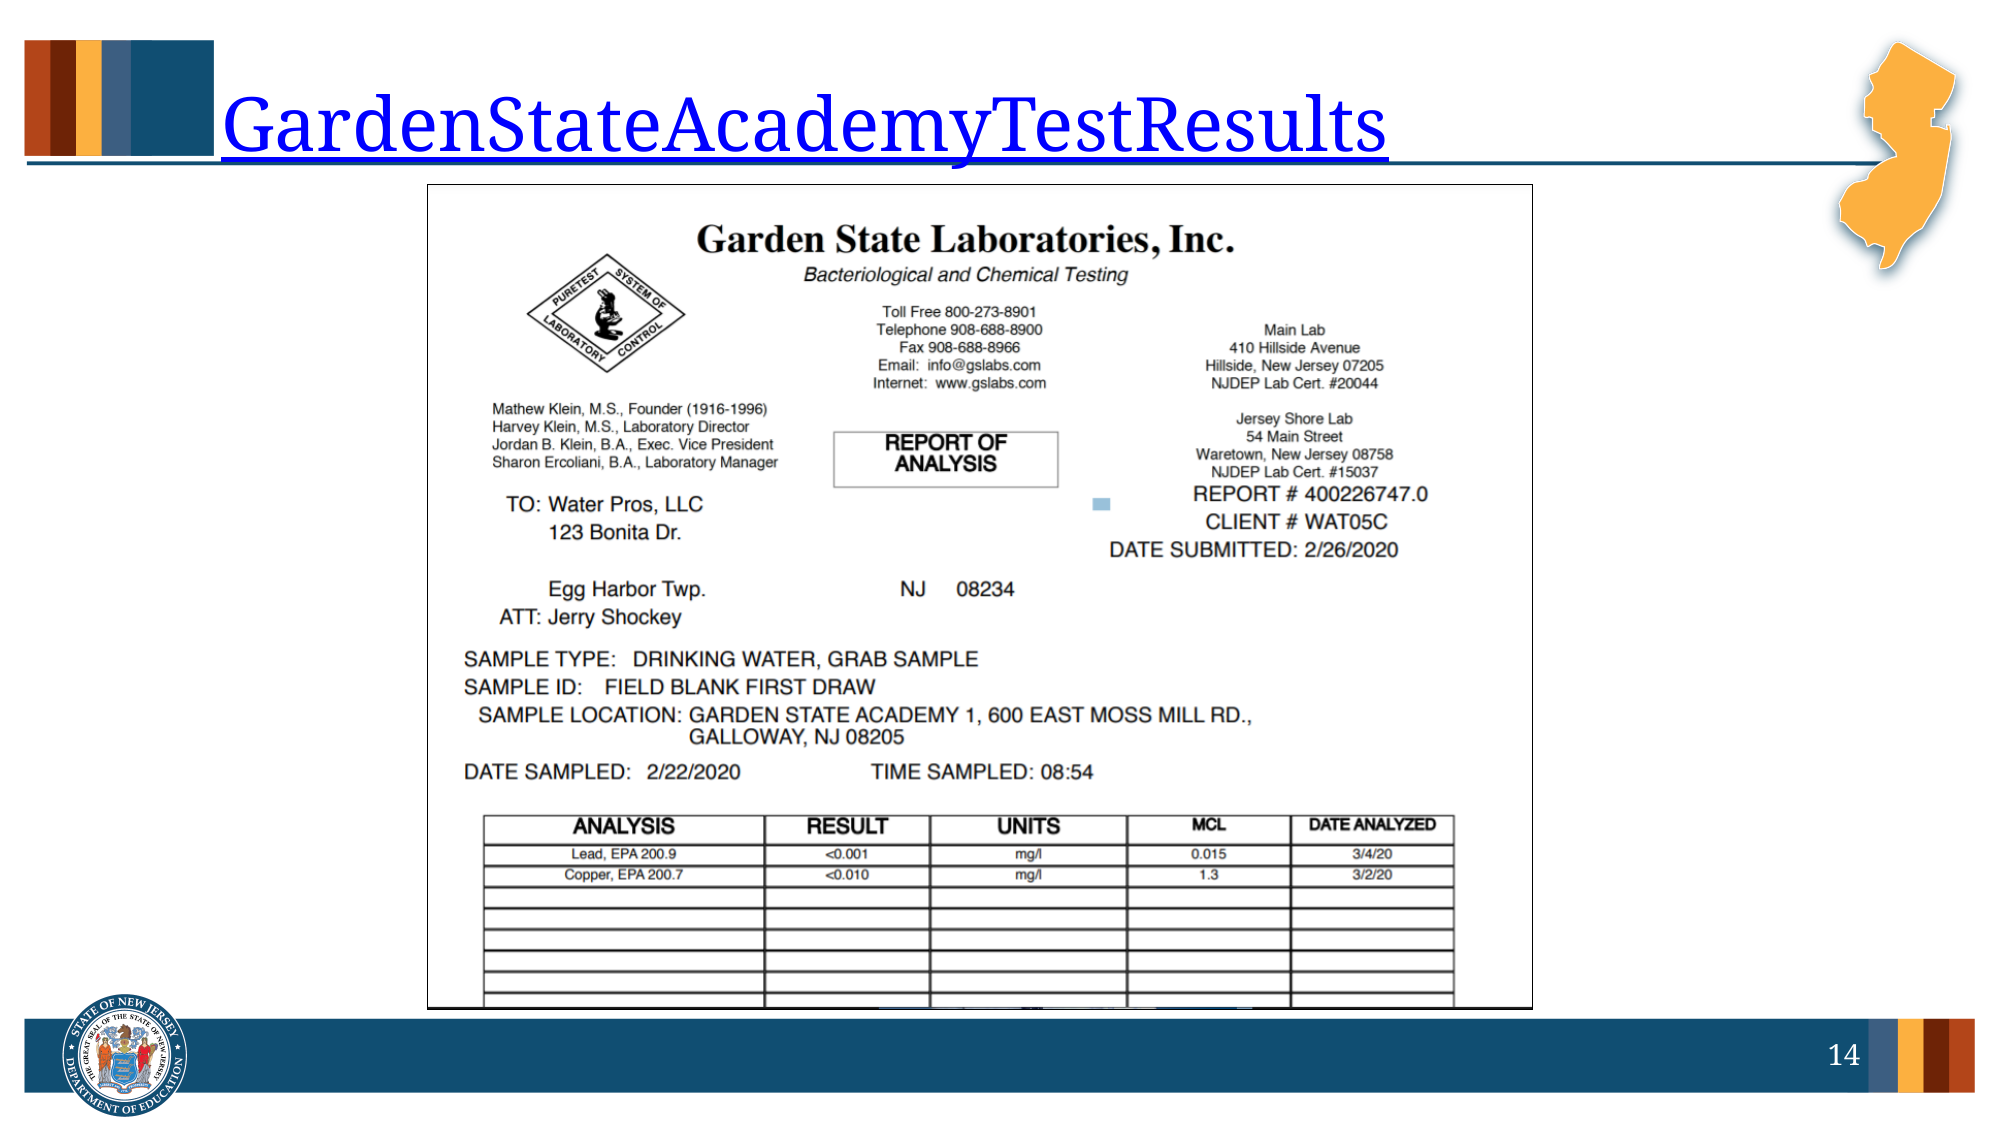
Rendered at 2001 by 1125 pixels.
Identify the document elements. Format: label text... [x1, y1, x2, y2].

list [428, 184, 1533, 1010]
picture [24, 26, 1976, 295]
picture [24, 992, 1975, 1119]
title GardenStateAcademyTestResults [206, 62, 1863, 185]
slide_number 14 [1425, 1026, 1876, 1087]
